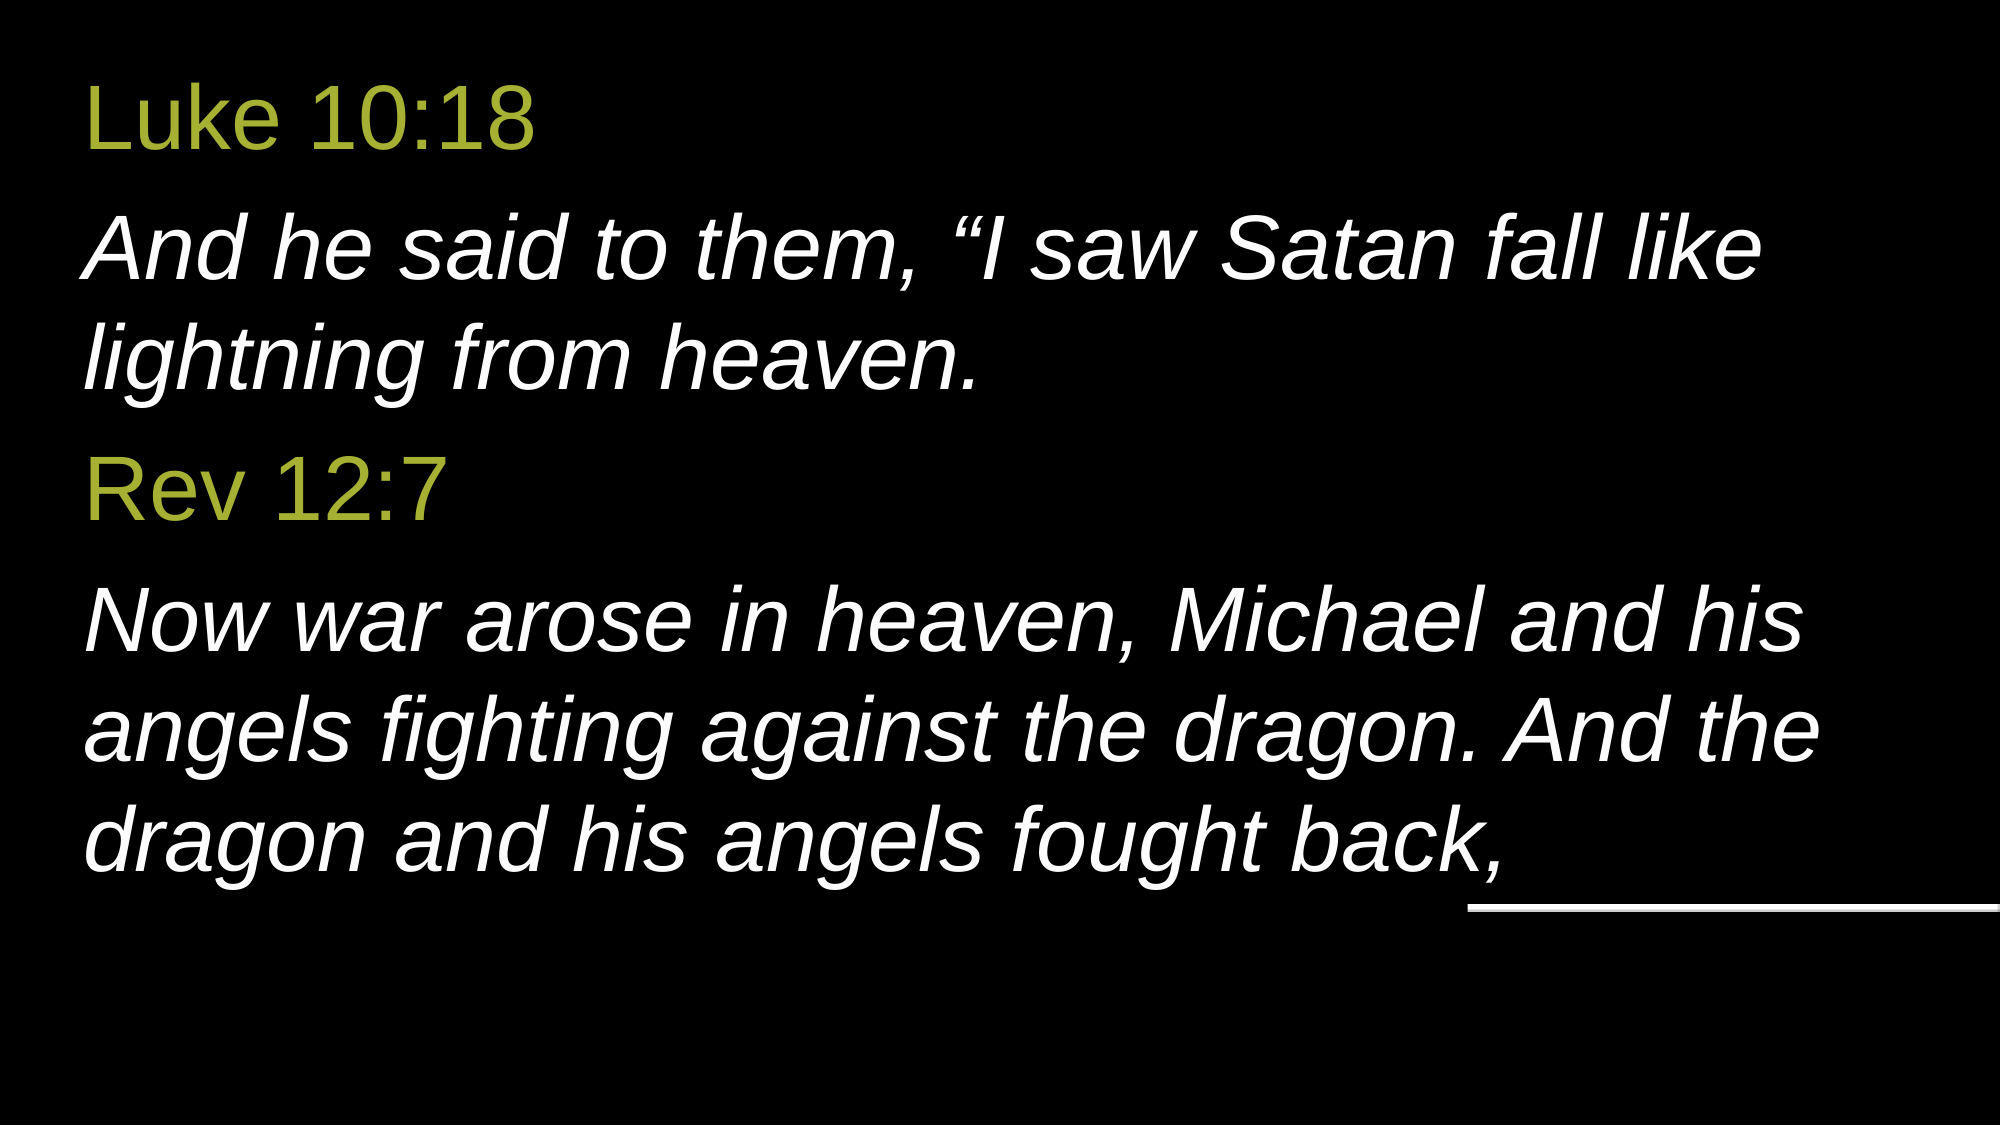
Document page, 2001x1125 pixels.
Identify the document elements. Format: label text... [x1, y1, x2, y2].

list Luke 10:18 And he said to them, “I saw Satan fall like lightning from heaven. Rev 12:7 Now war arose in heaven, Michael and his angels fighting against the dragon. And the dragon and his angels fought back, [68, 50, 1924, 1045]
picture [1466, 904, 2000, 913]
